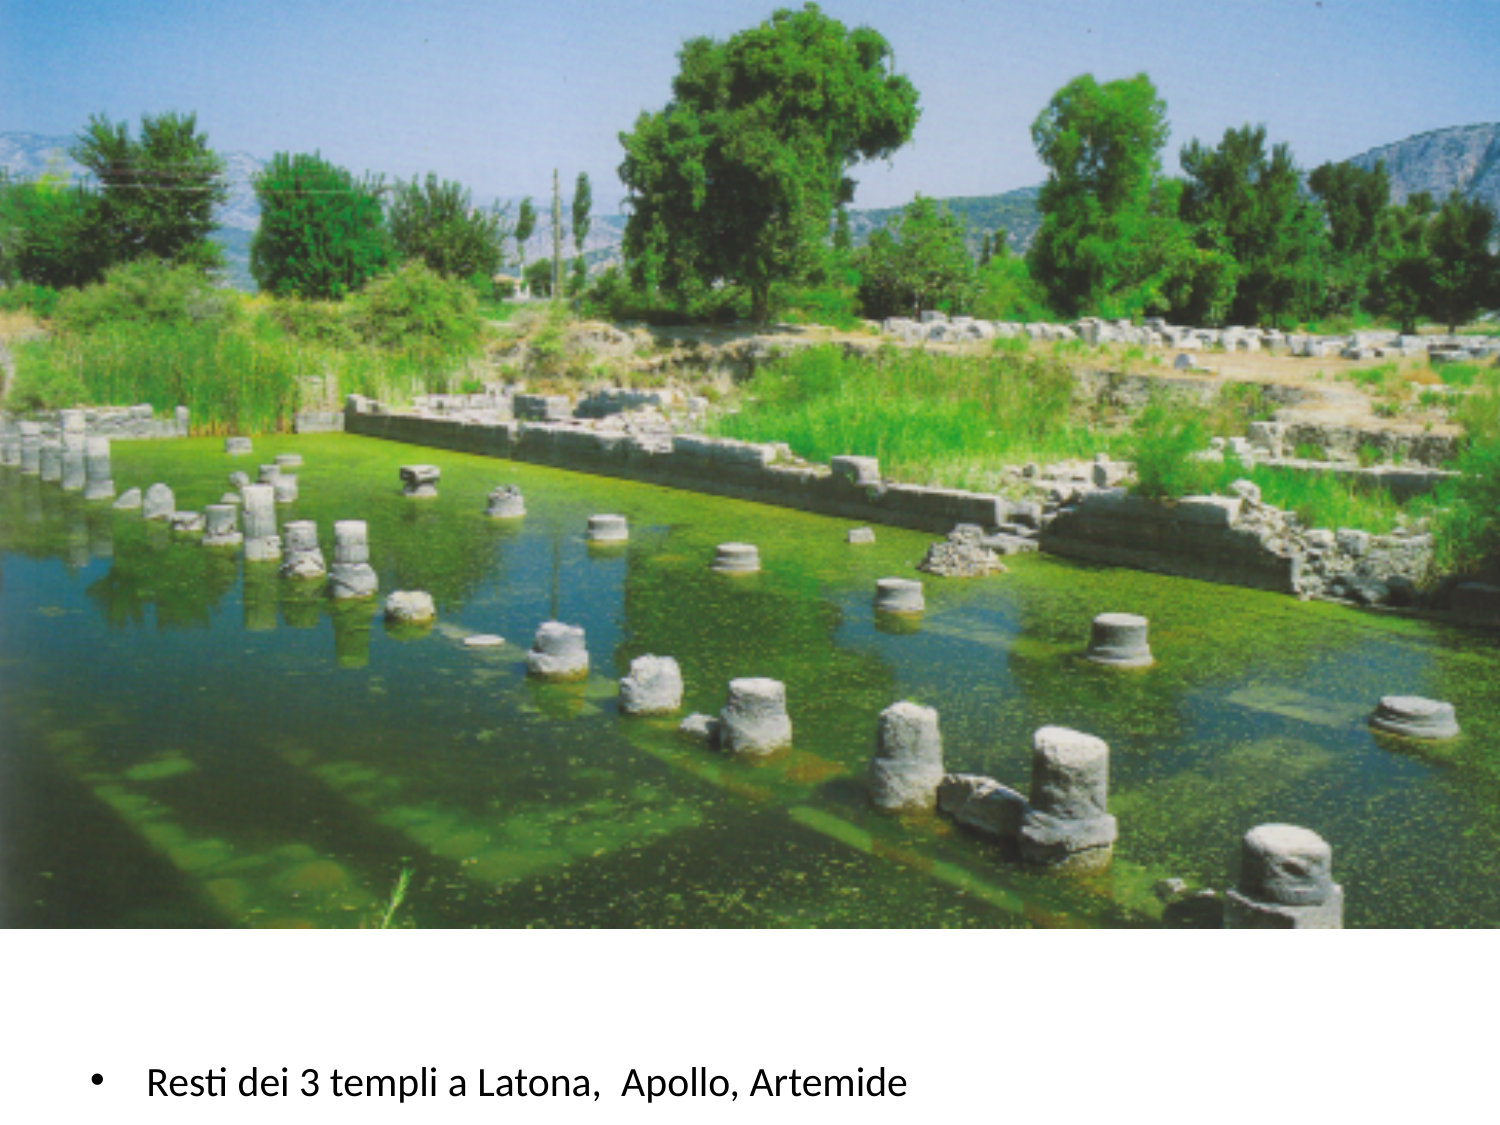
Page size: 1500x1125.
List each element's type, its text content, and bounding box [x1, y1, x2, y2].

list Resti dei 3 templi a Latona, Apollo, Artemide [75, 1046, 1425, 1125]
picture [0, 0, 1500, 929]
